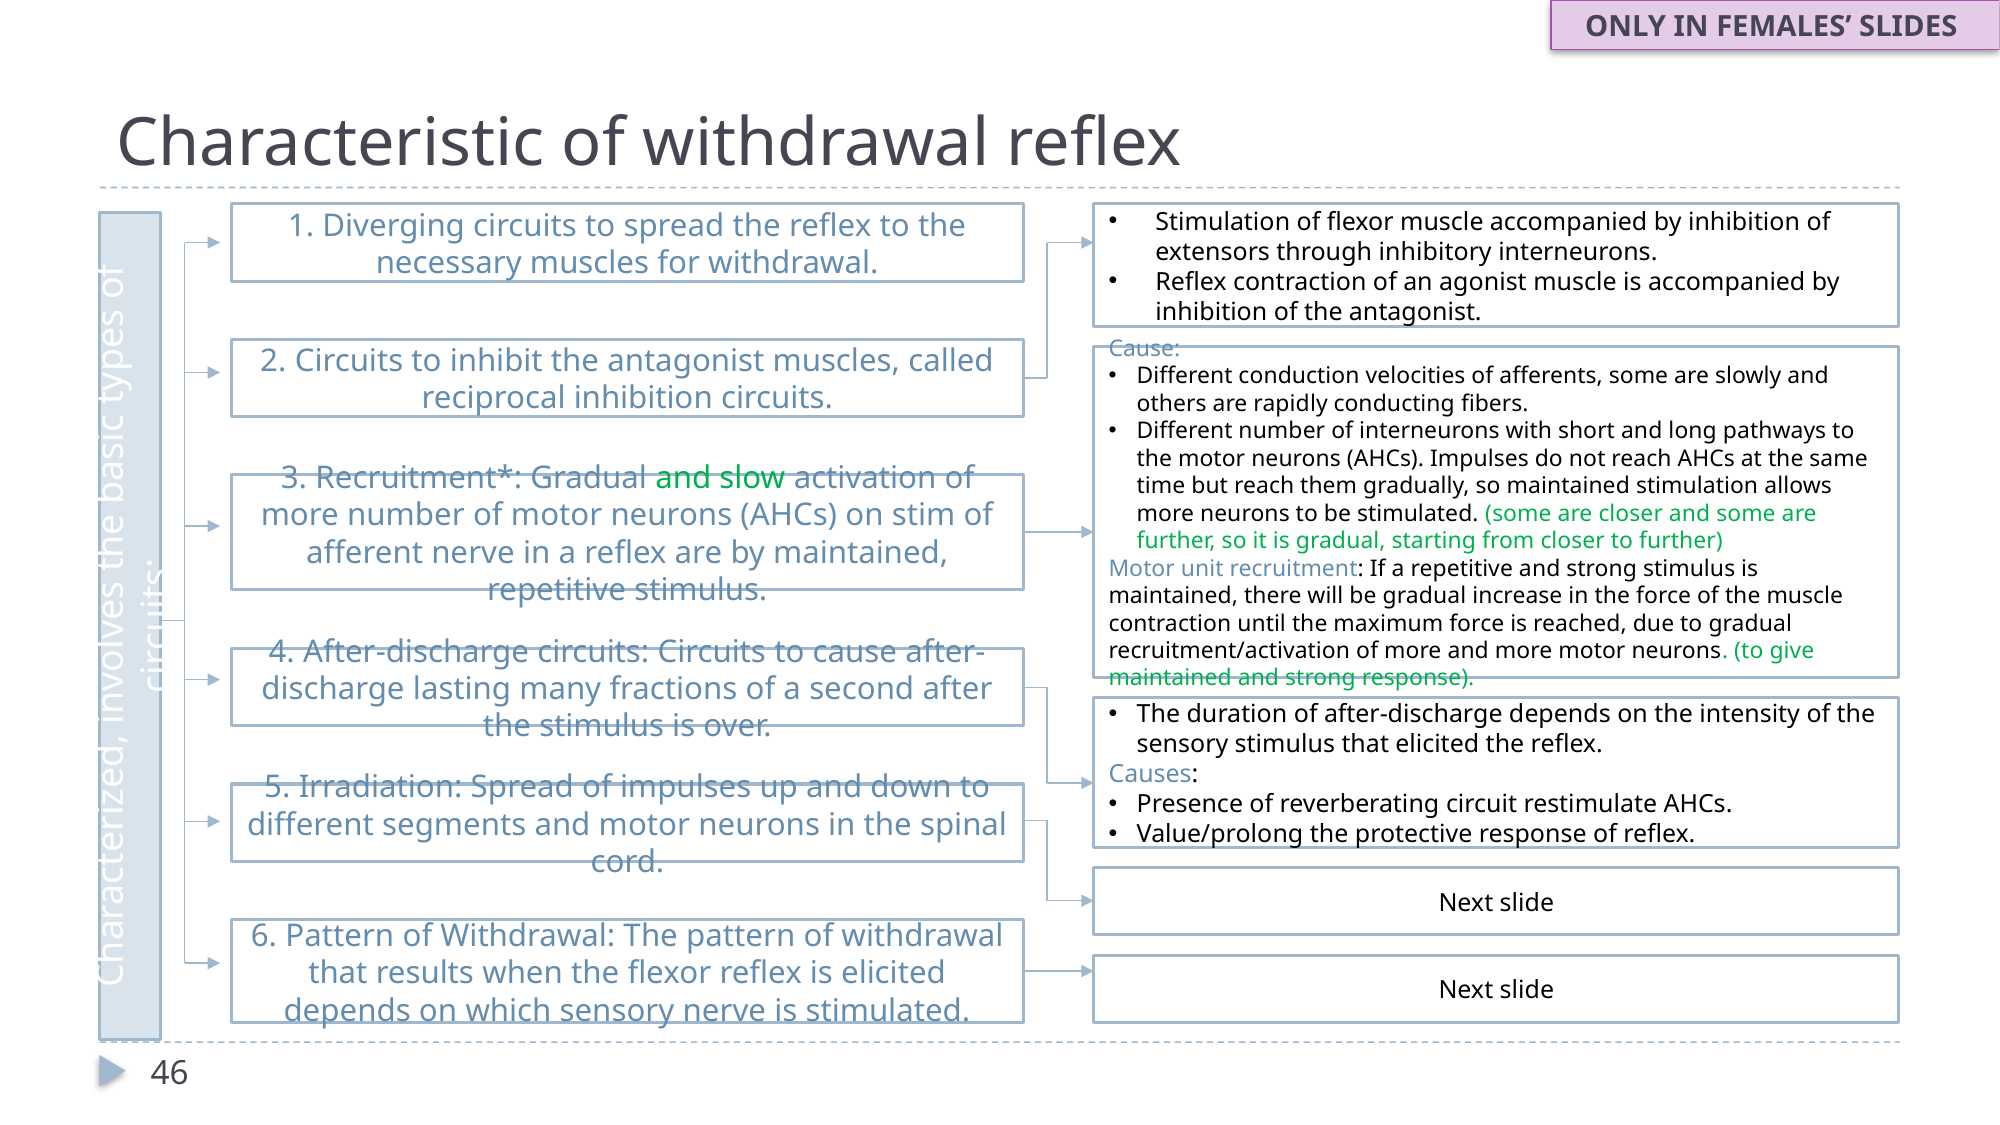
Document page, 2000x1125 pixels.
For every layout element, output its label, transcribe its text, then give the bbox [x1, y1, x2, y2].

text_box 5. Irradiation: Spread of impulses up and down to different segments and motor neurons in the spinal cord. [230, 782, 1025, 863]
text_box Characterized, involves the basic types of circuits: [98, 211, 162, 1041]
text_box 2. Circuits to inhibit the antagonist muscles, called reciprocal inhibition circuits. [230, 338, 1025, 418]
text_box Next slide [1092, 954, 1900, 1024]
text_box ONLY IN FEMALES’ SLIDES [1550, 0, 2000, 50]
text_box The duration of after-discharge depends on the intensity of the sensory stimulus that elicited the reflex. Causes: Presence of reverberating circuit restimulate AHCs. Value/prolong the protective response of reflex. [1092, 696, 1900, 849]
slide_number 46 [133, 1042, 568, 1103]
text_box 4. After-discharge circuits: Circuits to cause after-discharge lasting many fractions of a second after the stimulus is over. [230, 647, 1025, 727]
text_box Stimulation of flexor muscle accompanied by inhibition of extensors through inhibitory interneurons. Reflex contraction of an agonist muscle is accompanied by inhibition of the antagonist. [1092, 202, 1900, 328]
title Characteristic of withdrawal reflex [99, 24, 1900, 188]
text_box Cause: Different conduction velocities of afferents, some are slowly and others are rapidly conducting fibers. Different number of interneurons with short and long pathways to the motor neurons (AHCs). Impulses do not reach AHCs at the same time but reach them gradually, so maintained stimulation allows more neurons to be stimulated. (some are closer and some are further, so it is gradual, starting from closer to further) Motor unit recruitment: If a repetitive and strong stimulus is maintained, there will be gradual increase in the force of the muscle contraction until the maximum force is reached, due to gradual recruitment/activation of more and more motor neurons. (to give maintained and strong response). [1092, 345, 1900, 679]
text_box 3. Recruitment*: Gradual and slow activation of more number of motor neurons (AHCs) on stim of afferent nerve in a reflex are by maintained, repetitive stimulus. [230, 473, 1025, 591]
text_box 1. Diverging circuits to spread the reflex to the necessary muscles for withdrawal. [230, 202, 1025, 283]
text_box 6. Pattern of Withdrawal: The pattern of withdrawal that results when the flexor reflex is elicited depends on which sensory nerve is stimulated. [230, 918, 1025, 1024]
text_box Next slide [1092, 866, 1900, 936]
